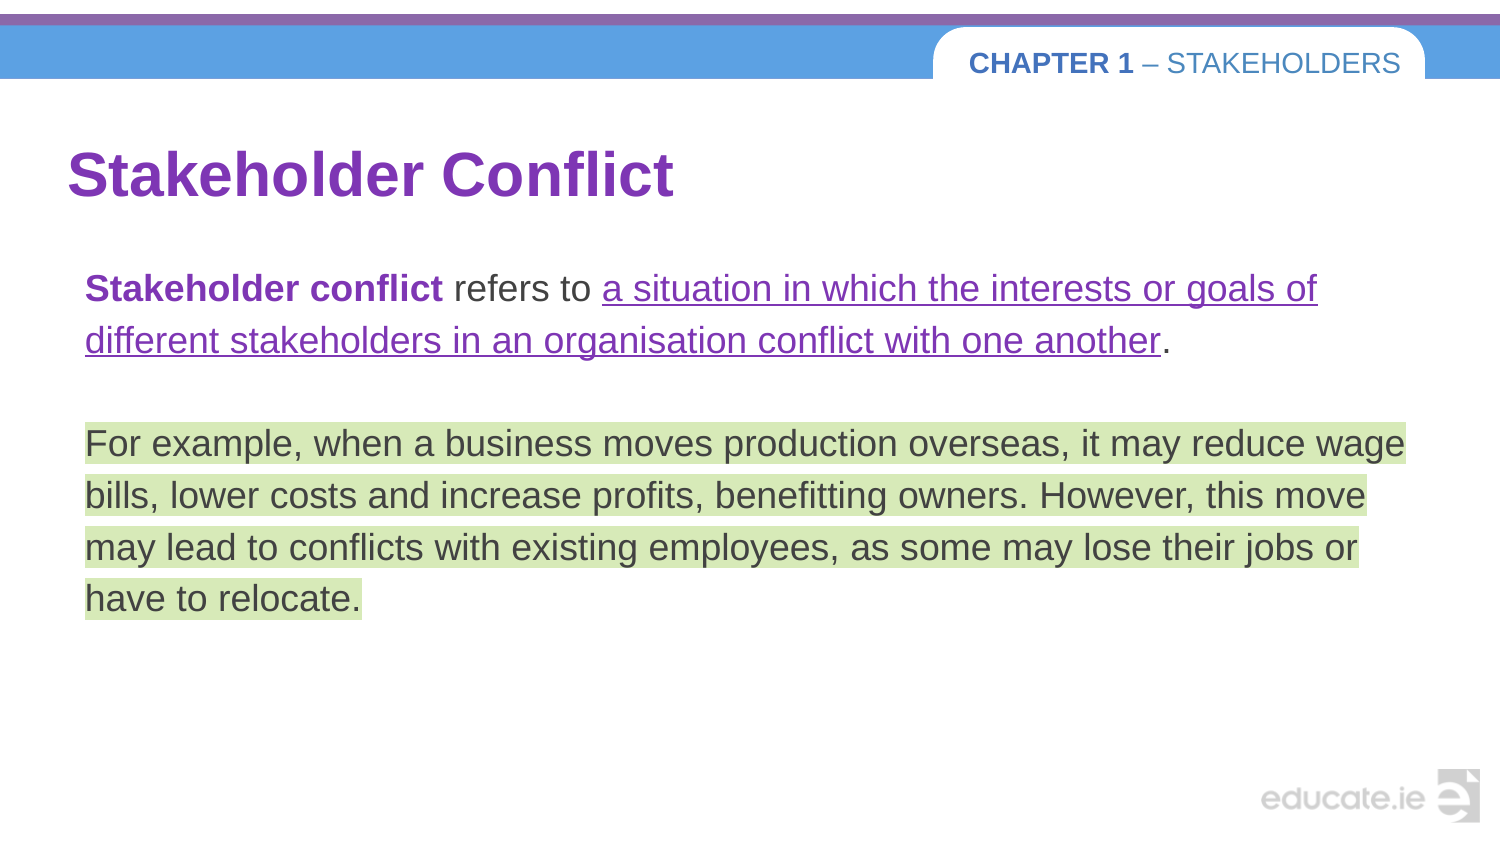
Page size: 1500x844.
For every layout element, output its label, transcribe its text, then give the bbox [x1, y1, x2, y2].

list Stakeholder conflict refers to a situation in which the interests or goals of different stakeholders in an organisation conflict with one another. For example, when a business moves production overseas, it may reduce wage bills, lower costs and increase profits, benefitting owners. However, this move may lead to conflicts with existing employees, as some may lose their jobs or have to relocate. [51, 242, 1449, 802]
title Stakeholder Conflict [52, 103, 1450, 224]
